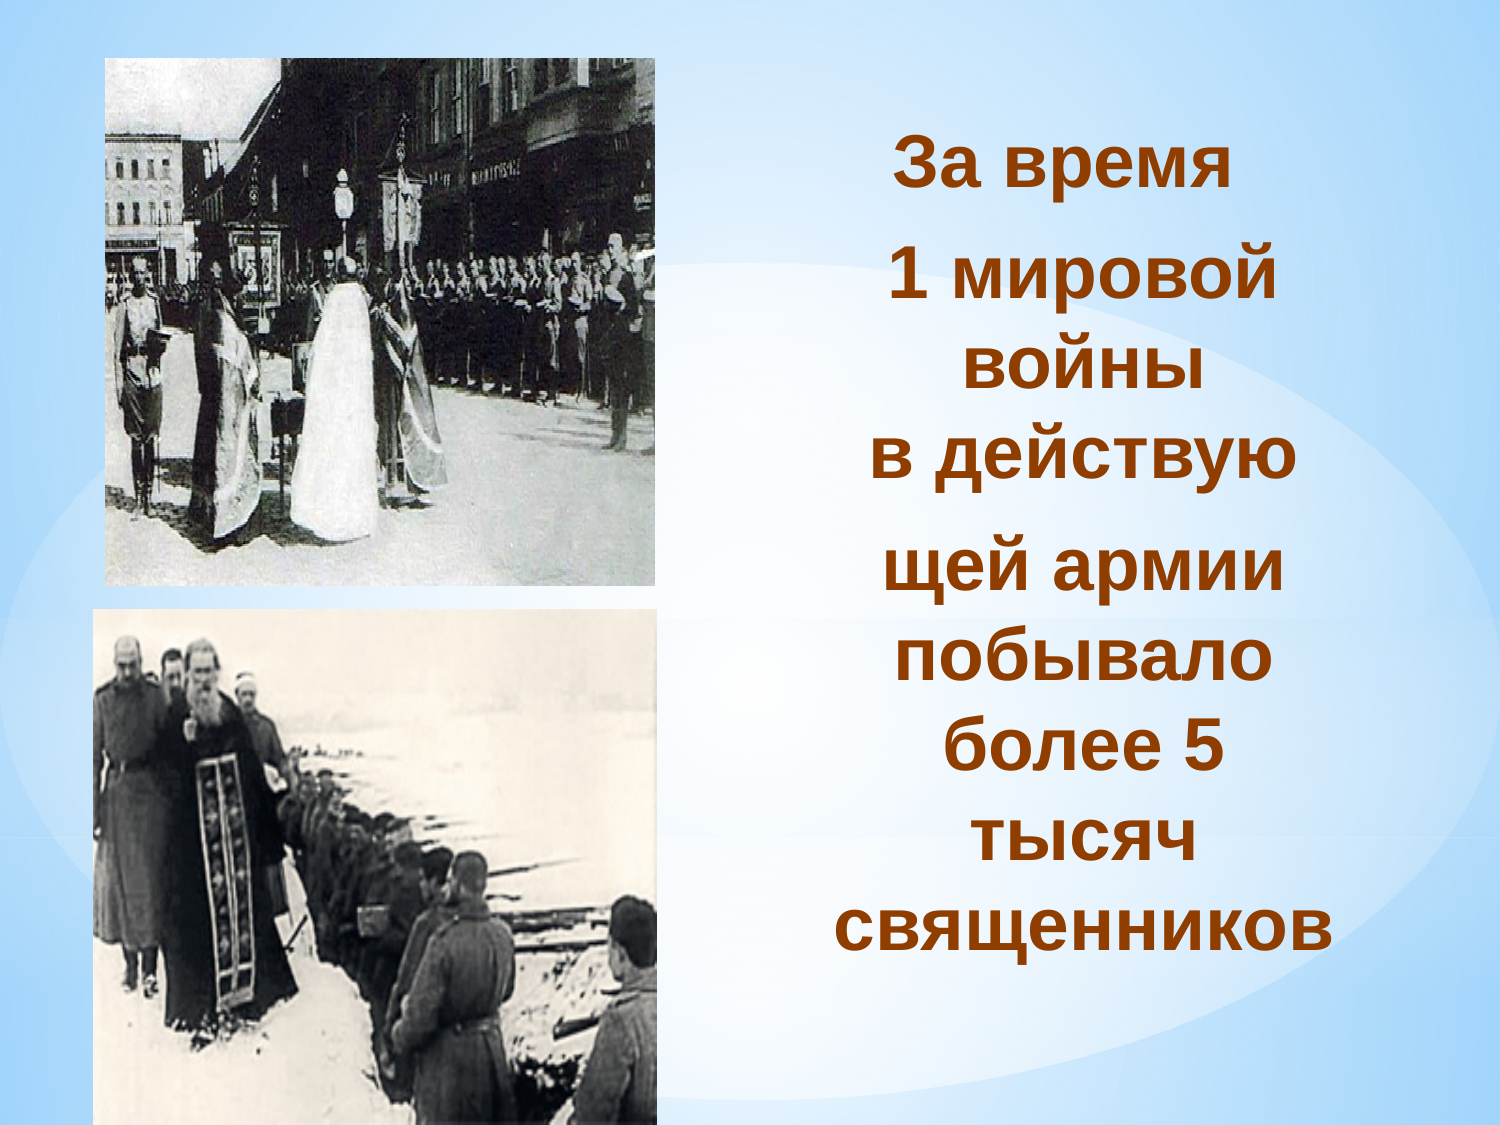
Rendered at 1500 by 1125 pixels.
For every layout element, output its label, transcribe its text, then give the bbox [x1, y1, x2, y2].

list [105, 58, 655, 587]
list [93, 609, 657, 1125]
list За время 1 мировой войны в действую щей армии побывало более 5 тысяч священников [808, 58, 1360, 973]
